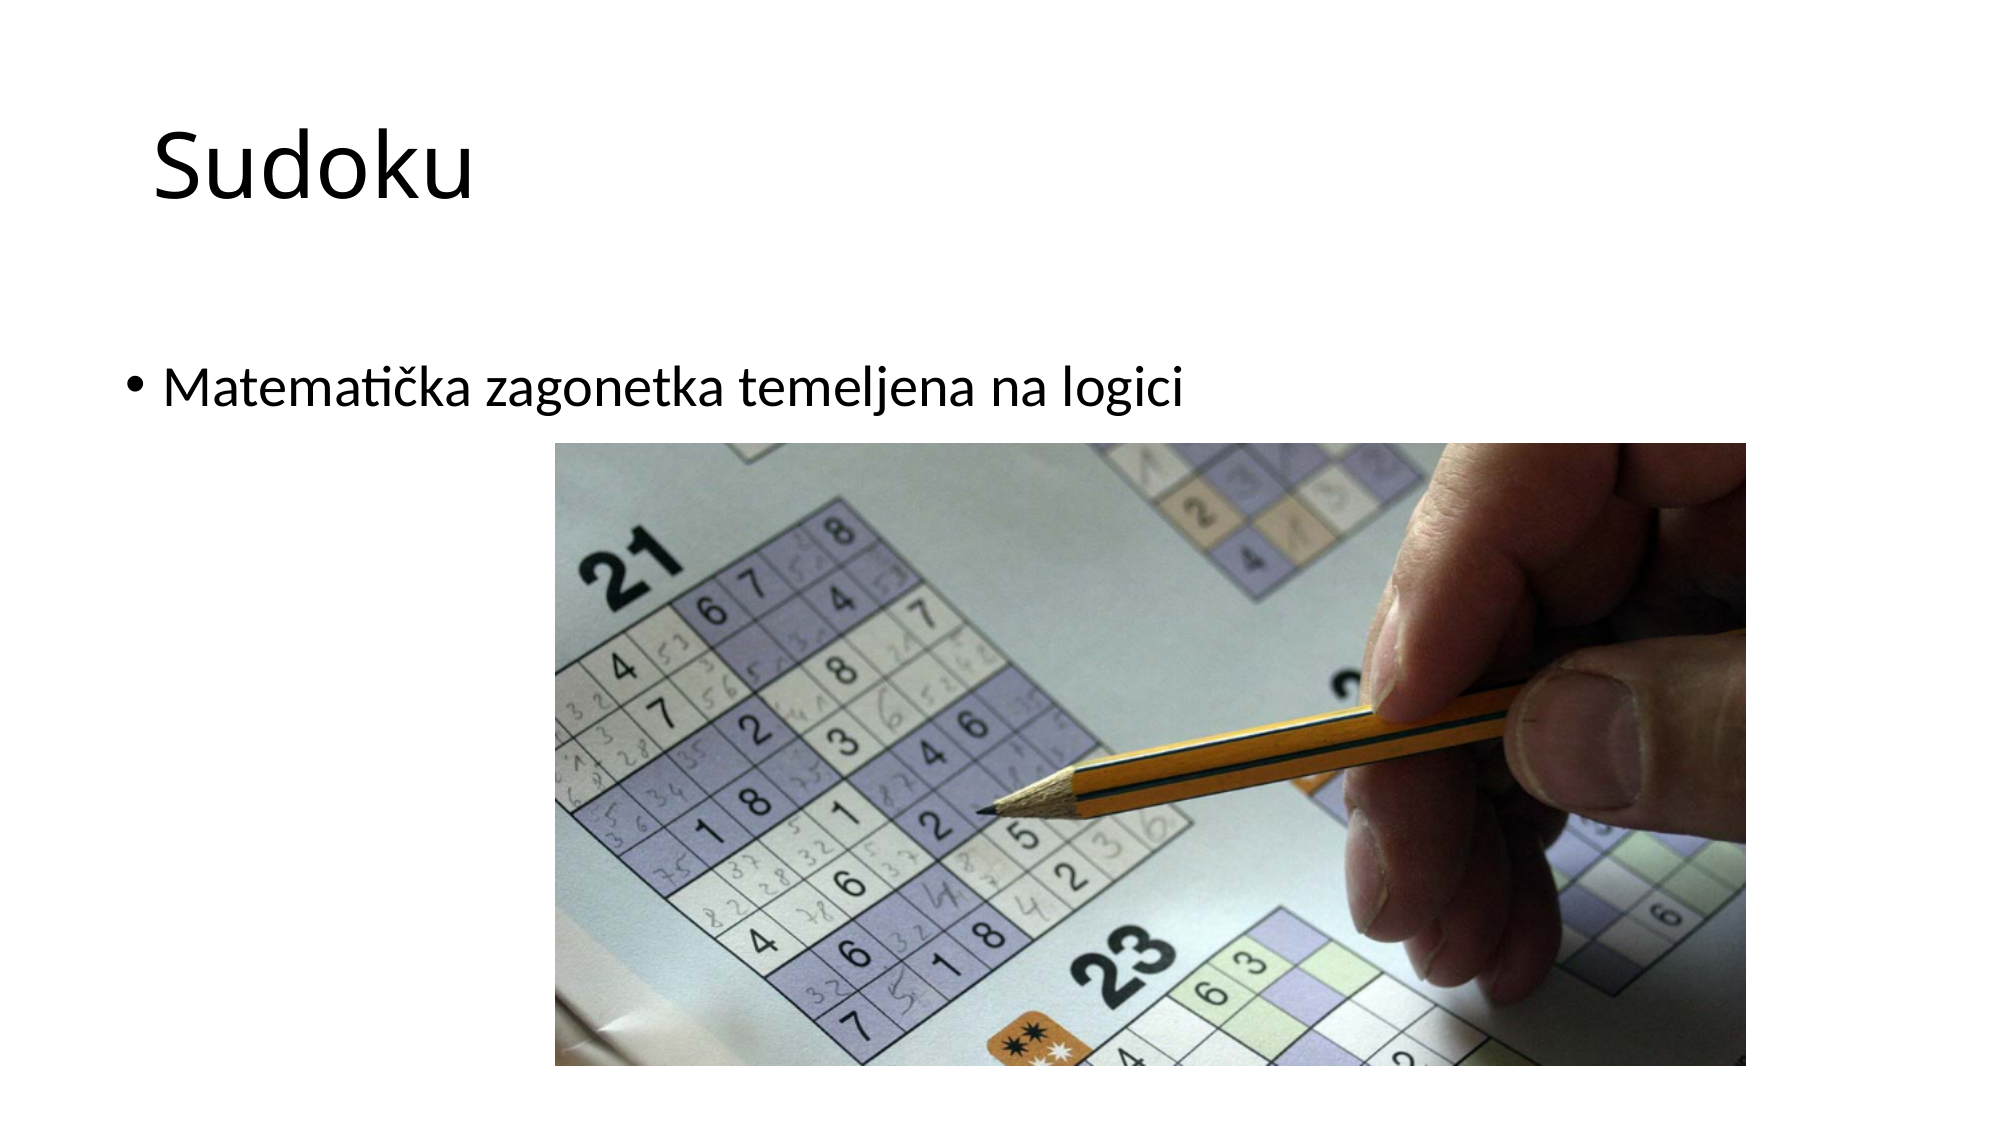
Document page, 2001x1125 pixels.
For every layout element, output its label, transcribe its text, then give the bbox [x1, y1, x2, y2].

title Sudoku [137, 59, 1863, 278]
list Matematička zagonetka temeljena na logici [110, 348, 1823, 861]
picture [555, 443, 1746, 1066]
